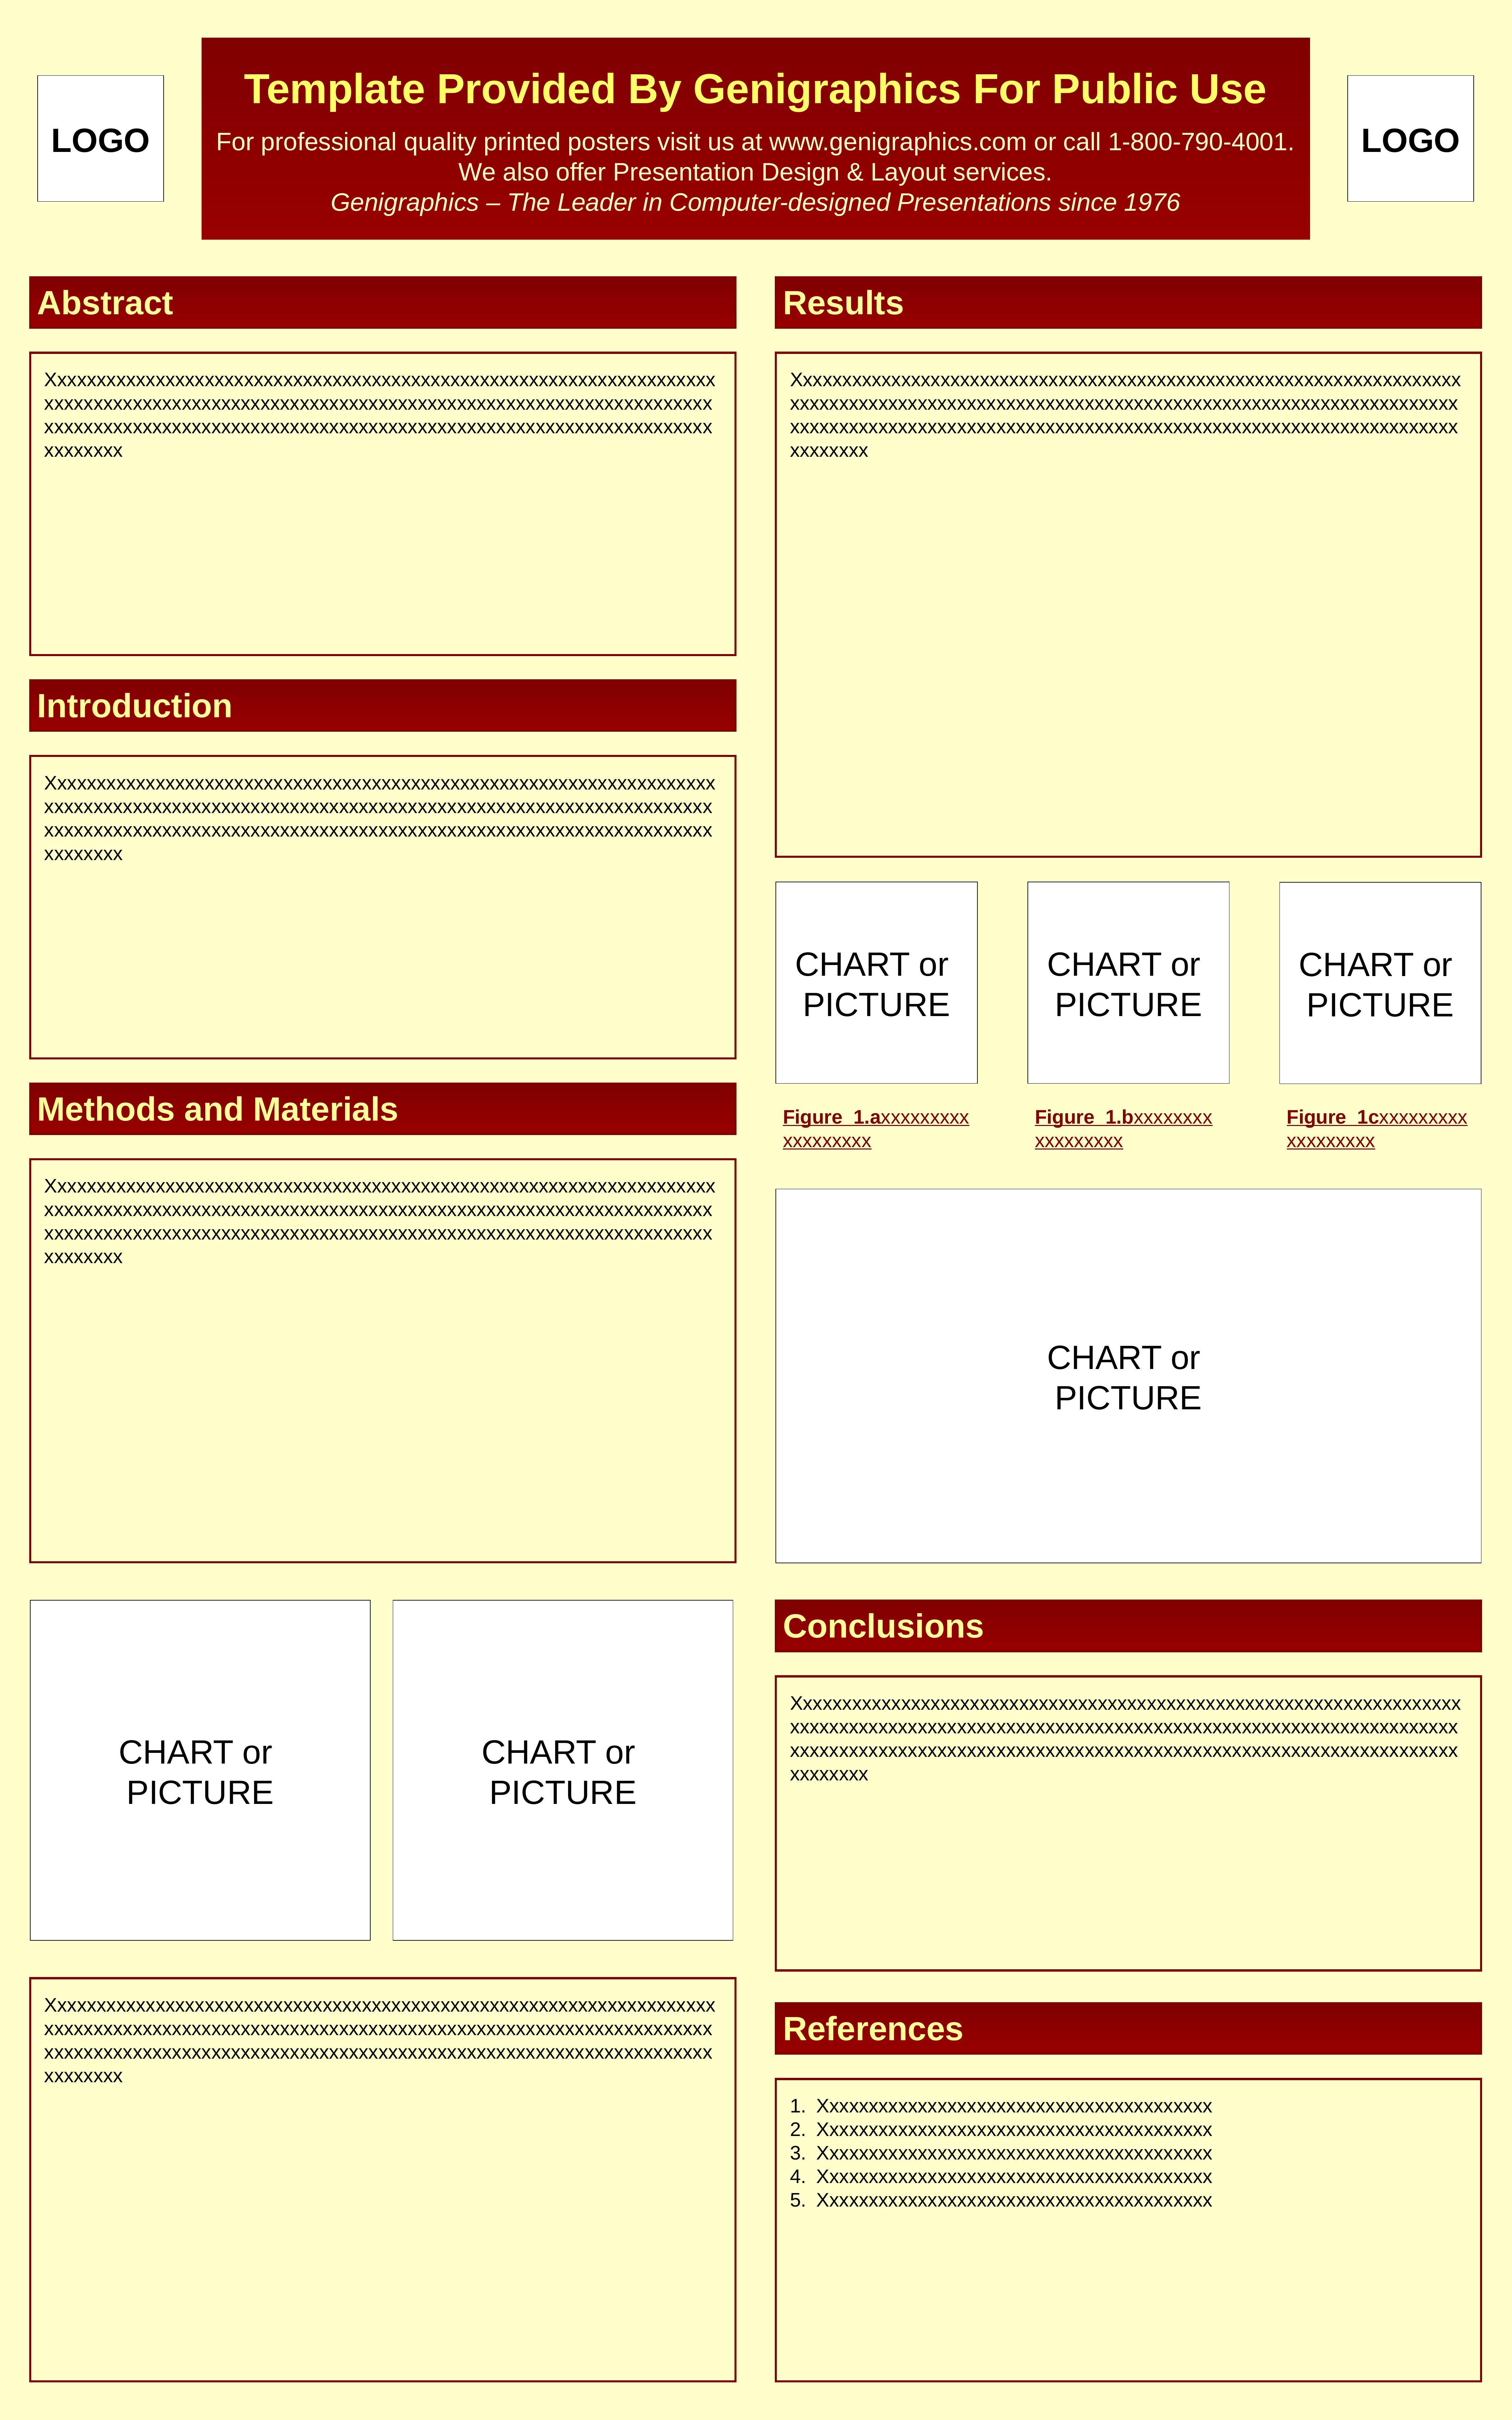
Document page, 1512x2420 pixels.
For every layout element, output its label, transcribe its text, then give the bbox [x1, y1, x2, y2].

text_box Xxxxxxxxxxxxxxxxxxxxxxxxxxxxxxxxxxxxxxxxxxxxxxxxxxxxxxxxxxxxxxxxxxxxxxxxxxxxxxxxxxxxxxxxxxxxxxxxxxxxxxxxxxxxxxxxxxxxxxxxxxxxxxxxxxxxxxxxxxxxxxxxxxxxxxxxxxxxxxxxxxxxxxxxxxxxxxxxxxxxxxxxxxxxxxxxxxxxxxxxxxxxxxxxxxxx [776, 353, 1481, 857]
text_box Xxxxxxxxxxxxxxxxxxxxxxxxxxxxxxxxxxxxxxxxxxxxxxxxxxxxxxxxxxxxxxxxxxxxxxxxxxxxxxxxxxxxxxxxxxxxxxxxxxxxxxxxxxxxxxxxxxxxxxxxxxxxxxxxxxxxxxxxxxxxxxxxxxxxxxxxxxxxxxxxxxxxxxxxxxxxxxxxxxxxxxxxxxxxxxxxxxxxxxxxxxxxxxxxxxxx [30, 1978, 736, 2382]
text_box LOGO [38, 75, 164, 202]
text_box Introduction [30, 680, 736, 731]
text_box Methods and Materials [30, 1083, 736, 1134]
text_box Conclusions [776, 1601, 1481, 1651]
text_box CHART or PICTURE [1027, 882, 1229, 1084]
text_box Results [776, 277, 1481, 328]
text_box Figure_1cxxxxxxxxxxxxxxxxxx [1279, 1100, 1481, 1155]
text_box Xxxxxxxxxxxxxxxxxxxxxxxxxxxxxxxxxxxxxxxxxxxxxxxxxxxxxxxxxxxxxxxxxxxxxxxxxxxxxxxxxxxxxxxxxxxxxxxxxxxxxxxxxxxxxxxxxxxxxxxxxxxxxxxxxxxxxxxxxxxxxxxxxxxxxxxxxxxxxxxxxxxxxxxxxxxxxxxxxxxxxxxxxxxxxxxxxxxxxxxxxxxxxxxxxxxx [30, 1159, 736, 1563]
text_box Figure_1.axxxxxxxxxxxxxxxxxx [776, 1100, 977, 1155]
text_box CHART or PICTURE [393, 1600, 733, 1941]
text_box LOGO [1348, 75, 1474, 202]
text_box Xxxxxxxxxxxxxxxxxxxxxxxxxxxxxxxxxxxxxxxxxxxxxxxxxxxxxxxxxxxxxxxxxxxxxxxxxxxxxxxxxxxxxxxxxxxxxxxxxxxxxxxxxxxxxxxxxxxxxxxxxxxxxxxxxxxxxxxxxxxxxxxxxxxxxxxxxxxxxxxxxxxxxxxxxxxxxxxxxxxxxxxxxxxxxxxxxxxxxxxxxxxxxxxxxxxx [30, 353, 736, 655]
text_box Abstract [30, 277, 736, 328]
text_box Template Provided By Genigraphics For Public Use For professional quality printed posters visit us at www.genigraphics.com or call 1-800-790-4001. We also offer Presentation Design & Layout services. Genigraphics – The Leader in Computer-designed Presentations since 1976 [201, 38, 1310, 240]
text_box CHART or PICTURE [1279, 882, 1481, 1084]
text_box CHART or PICTURE [776, 882, 977, 1084]
text_box References [776, 2003, 1481, 2054]
text_box CHART or PICTURE [776, 1189, 1481, 1563]
text_box Figure_1.bxxxxxxxxxxxxxxxxx [1027, 1100, 1229, 1155]
text_box Xxxxxxxxxxxxxxxxxxxxxxxxxxxxxxxxxxxxxxxxxxxxxxxxxxxxxxxxxxxxxxxxxxxxxxxxxxxxxxxxxxxxxxxxxxxxxxxxxxxxxxxxxxxxxxxxxxxxxxxxxxxxxxxxxxxxxxxxxxxxxxxxxxxxxxxxxxxxxxxxxxxxxxxxxxxxxxxxxxxxxxxxxxxxxxxxxxxxxxxxxxxxxxxxxxxx [30, 756, 736, 1058]
text_box CHART or PICTURE [30, 1600, 371, 1941]
text_box Xxxxxxxxxxxxxxxxxxxxxxxxxxxxxxxxxxxxxxxxxxxxxxxxxxxxxxxxxxxxxxxxxxxxxxxxxxxxxxxxxxxxxxxxxxxxxxxxxxxxxxxxxxxxxxxxxxxxxxxxxxxxxxxxxxxxxxxxxxxxxxxxxxxxxxxxxxxxxxxxxxxxxxxxxxxxxxxxxxxxxxxxxxxxxxxxxxxxxxxxxxxxxxxxxxxx [776, 1676, 1481, 1971]
text_box Xxxxxxxxxxxxxxxxxxxxxxxxxxxxxxxxxxxxxxxx Xxxxxxxxxxxxxxxxxxxxxxxxxxxxxxxxxxxxxxxx Xxxxxxxxxxxxxxxxxxxxxxxxxxxxxxxxxxxxxxxx Xxxxxxxxxxxxxxxxxxxxxxxxxxxxxxxxxxxxxxxx Xxxxxxxxxxxxxxxxxxxxxxxxxxxxxxxxxxxxxxxx [776, 2079, 1481, 2382]
